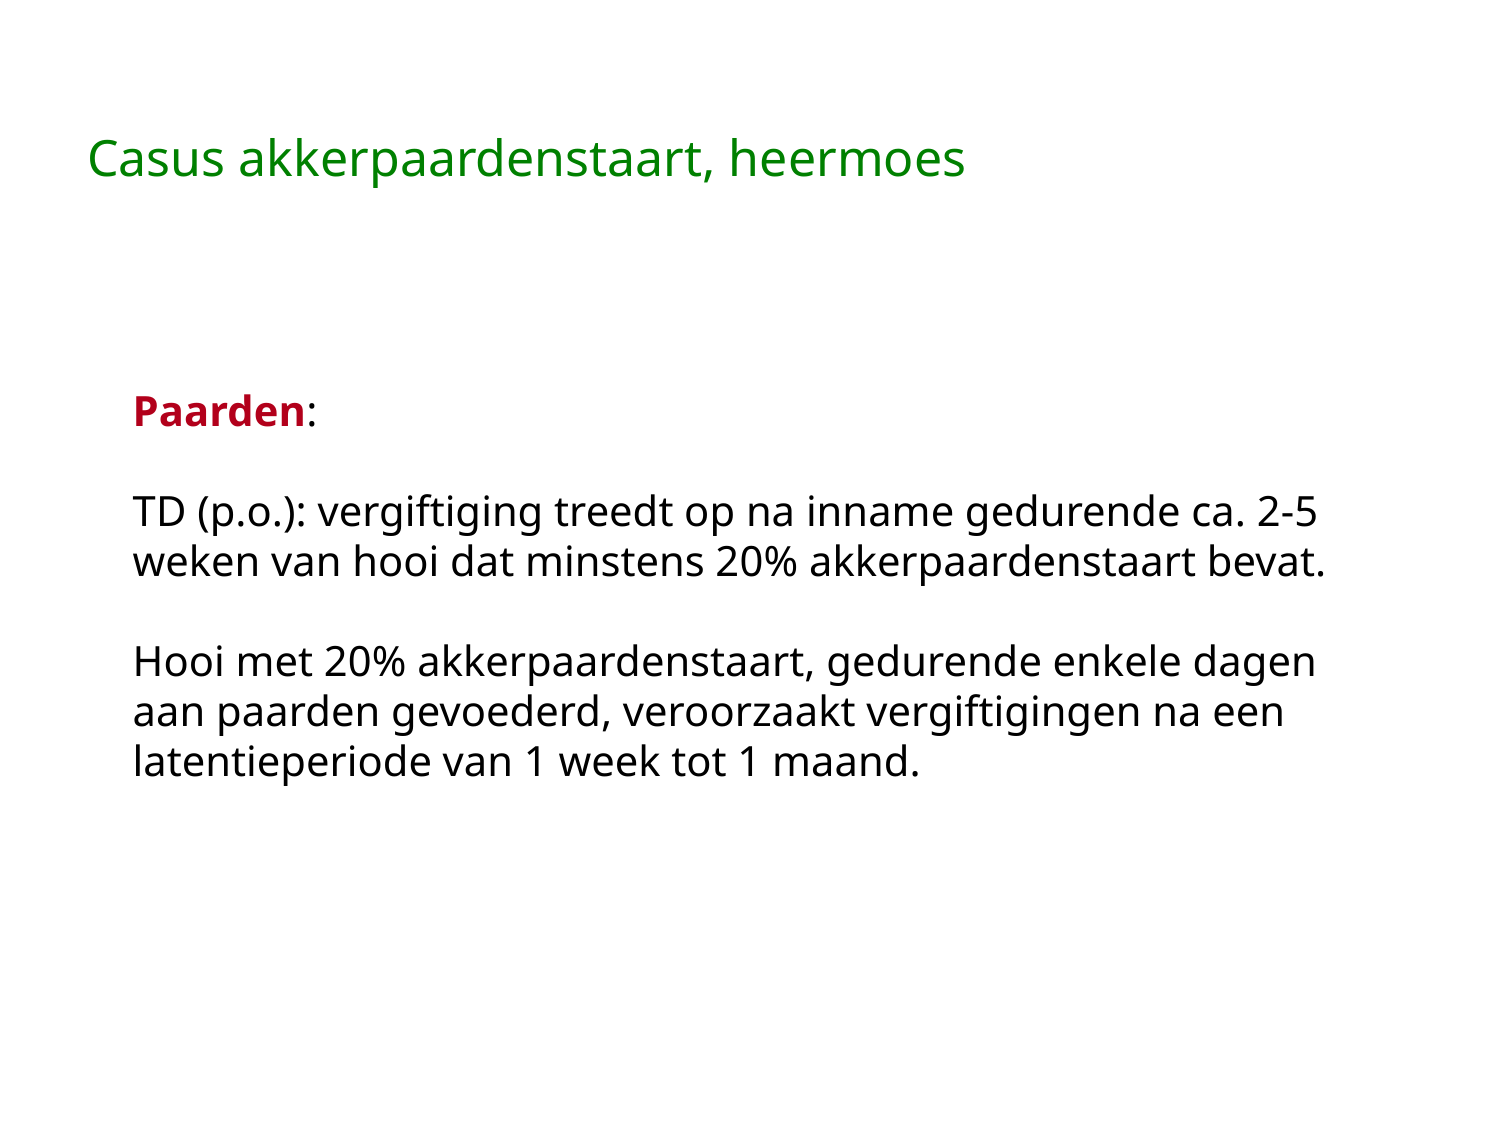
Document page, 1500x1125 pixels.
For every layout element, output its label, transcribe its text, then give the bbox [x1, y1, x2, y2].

title Casus akkerpaardenstaart, heermoes [72, 36, 1348, 277]
text_box Paarden: TD (p.o.): vergiftiging treedt op na inname gedurende ca. 2-5 weken van hooi dat minstens 20% akkerpaardenstaart bevat. Hooi met 20% akkerpaardenstaart, gedurende enkele dagen aan paarden gevoederd, veroorzaakt vergiftigingen na een latentieperiode van 1 week tot 1 maand. [117, 277, 1348, 993]
subtitle [72, 277, 1348, 1039]
